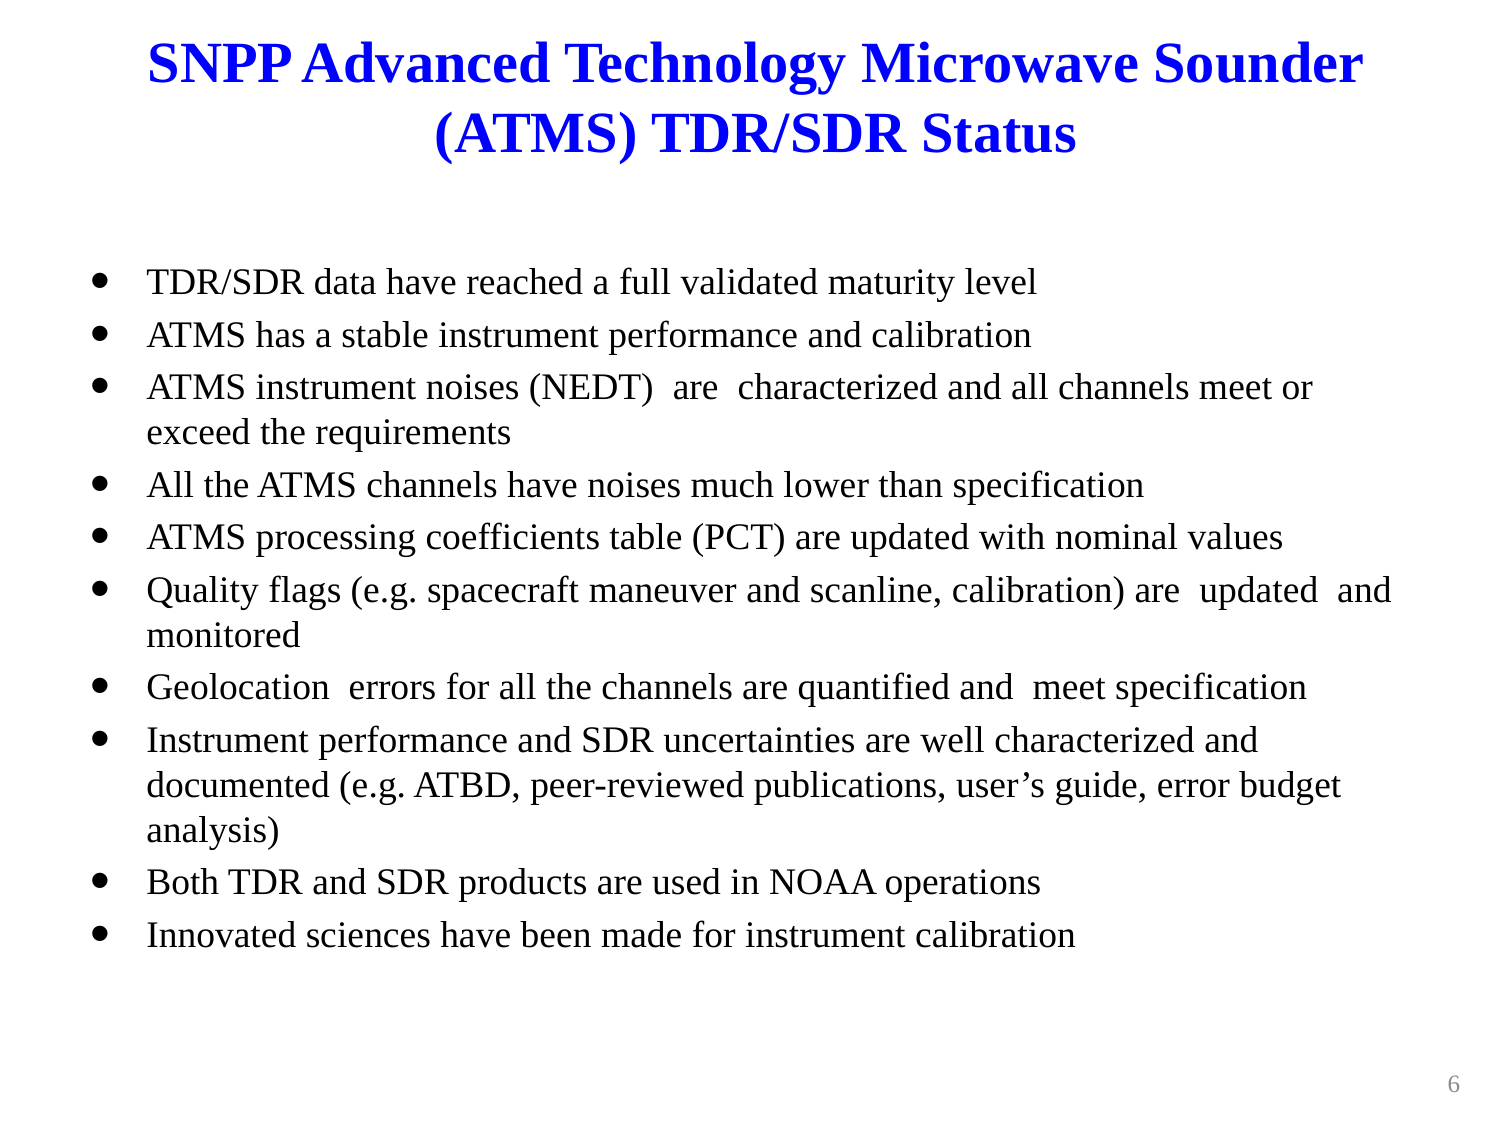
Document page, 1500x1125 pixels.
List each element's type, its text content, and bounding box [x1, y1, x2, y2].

slide_number 6 [1125, 1052, 1475, 1113]
list TDR/SDR data have reached a full validated maturity level ATMS has a stable instrument performance and calibration ATMS instrument noises (NEDT) are characterized and all channels meet or exceed the requirements All the ATMS channels have noises much lower than specification ATMS processing coefficients table (PCT) are updated with nominal values Quality flags (e.g. spacecraft maneuver and scanline, calibration) are updated and monitored Geolocation errors for all the channels are quantified and meet specification Instrument performance and SDR uncertainties are well characterized and documented (e.g. ATBD, peer-reviewed publications, user’s guide, error budget analysis) Both TDR and SDR products are used in NOAA operations Innovated sciences have been made for instrument calibration [75, 249, 1425, 950]
title SNPP Advanced Technology Microwave Sounder (ATMS) TDR/SDR Status [62, 24, 1450, 163]
